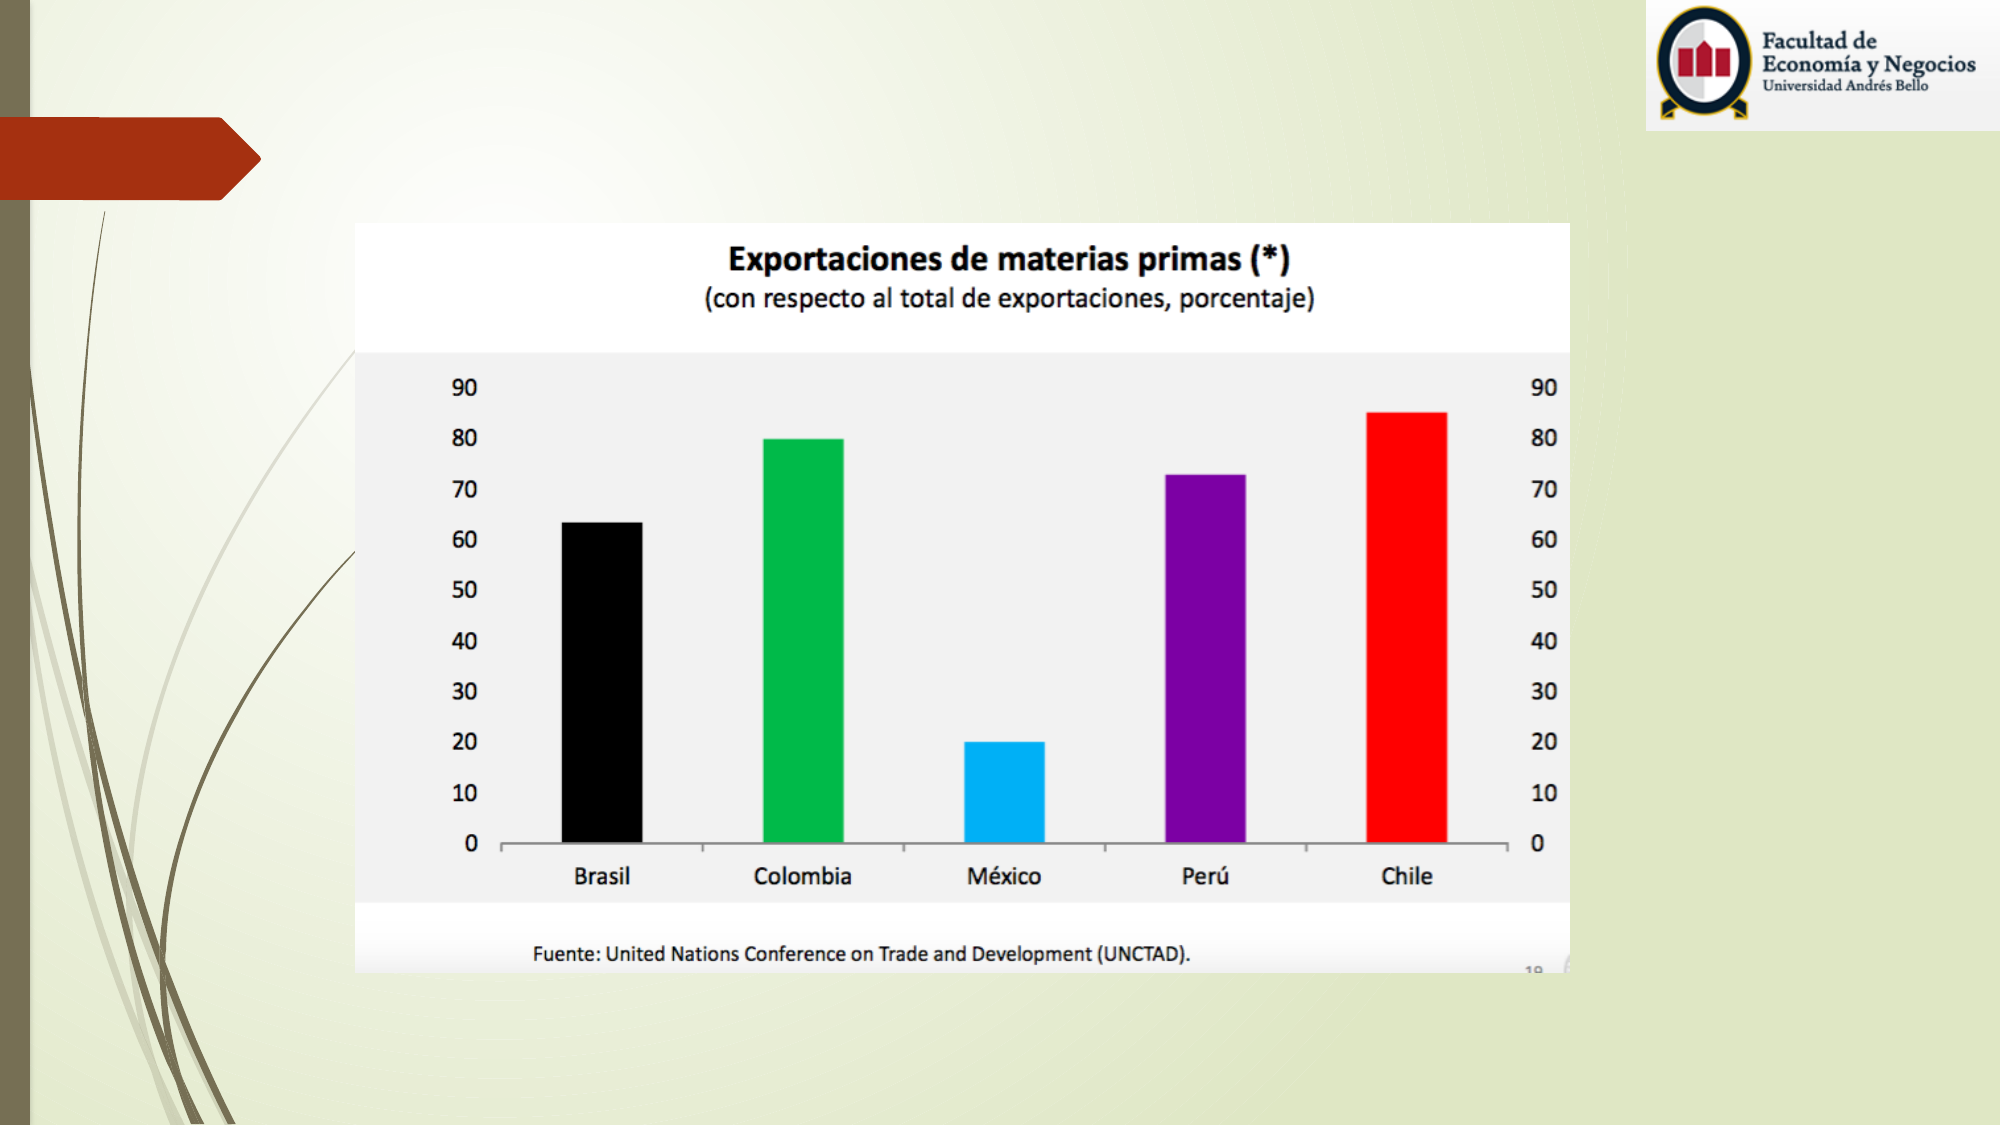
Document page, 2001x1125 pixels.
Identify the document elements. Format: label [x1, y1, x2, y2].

picture [1645, 0, 2000, 132]
picture [354, 223, 1570, 974]
